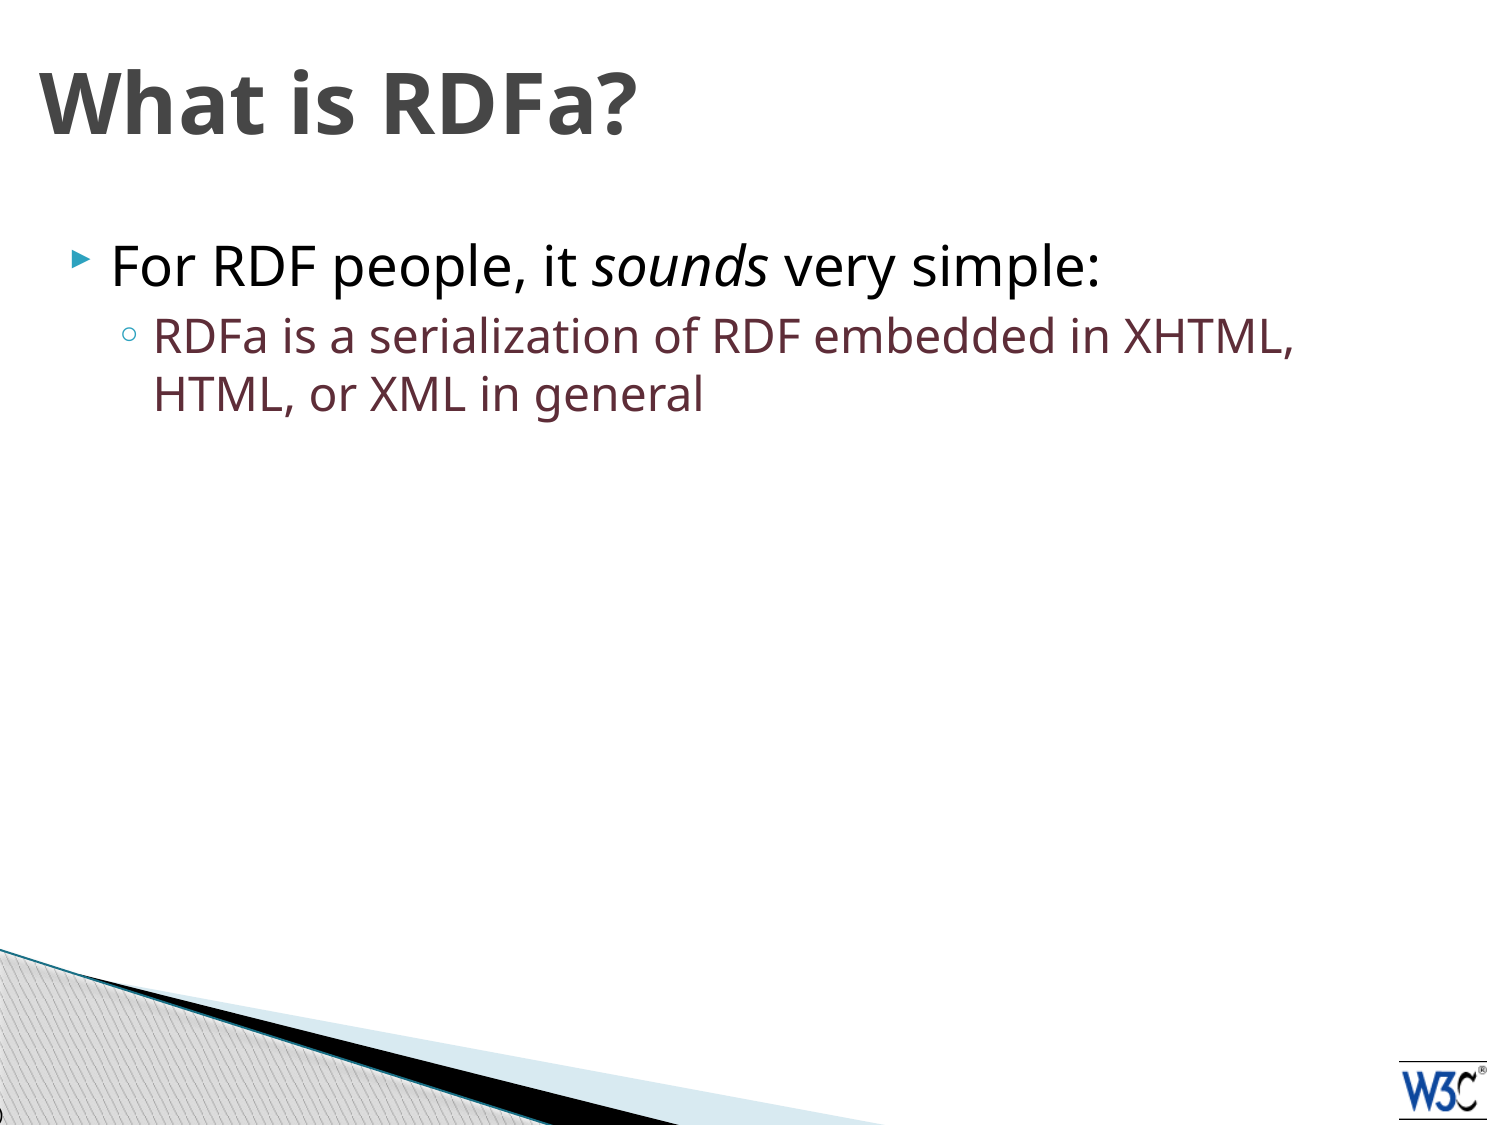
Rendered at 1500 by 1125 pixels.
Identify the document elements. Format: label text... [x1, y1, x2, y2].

picture [1399, 1061, 1487, 1120]
title What is RDFa? [24, 6, 1476, 195]
list For RDF people, it sounds very simple: RDFa is a serialization of RDF embedded in XHTML, HTML, or XML in general [35, 222, 1453, 994]
